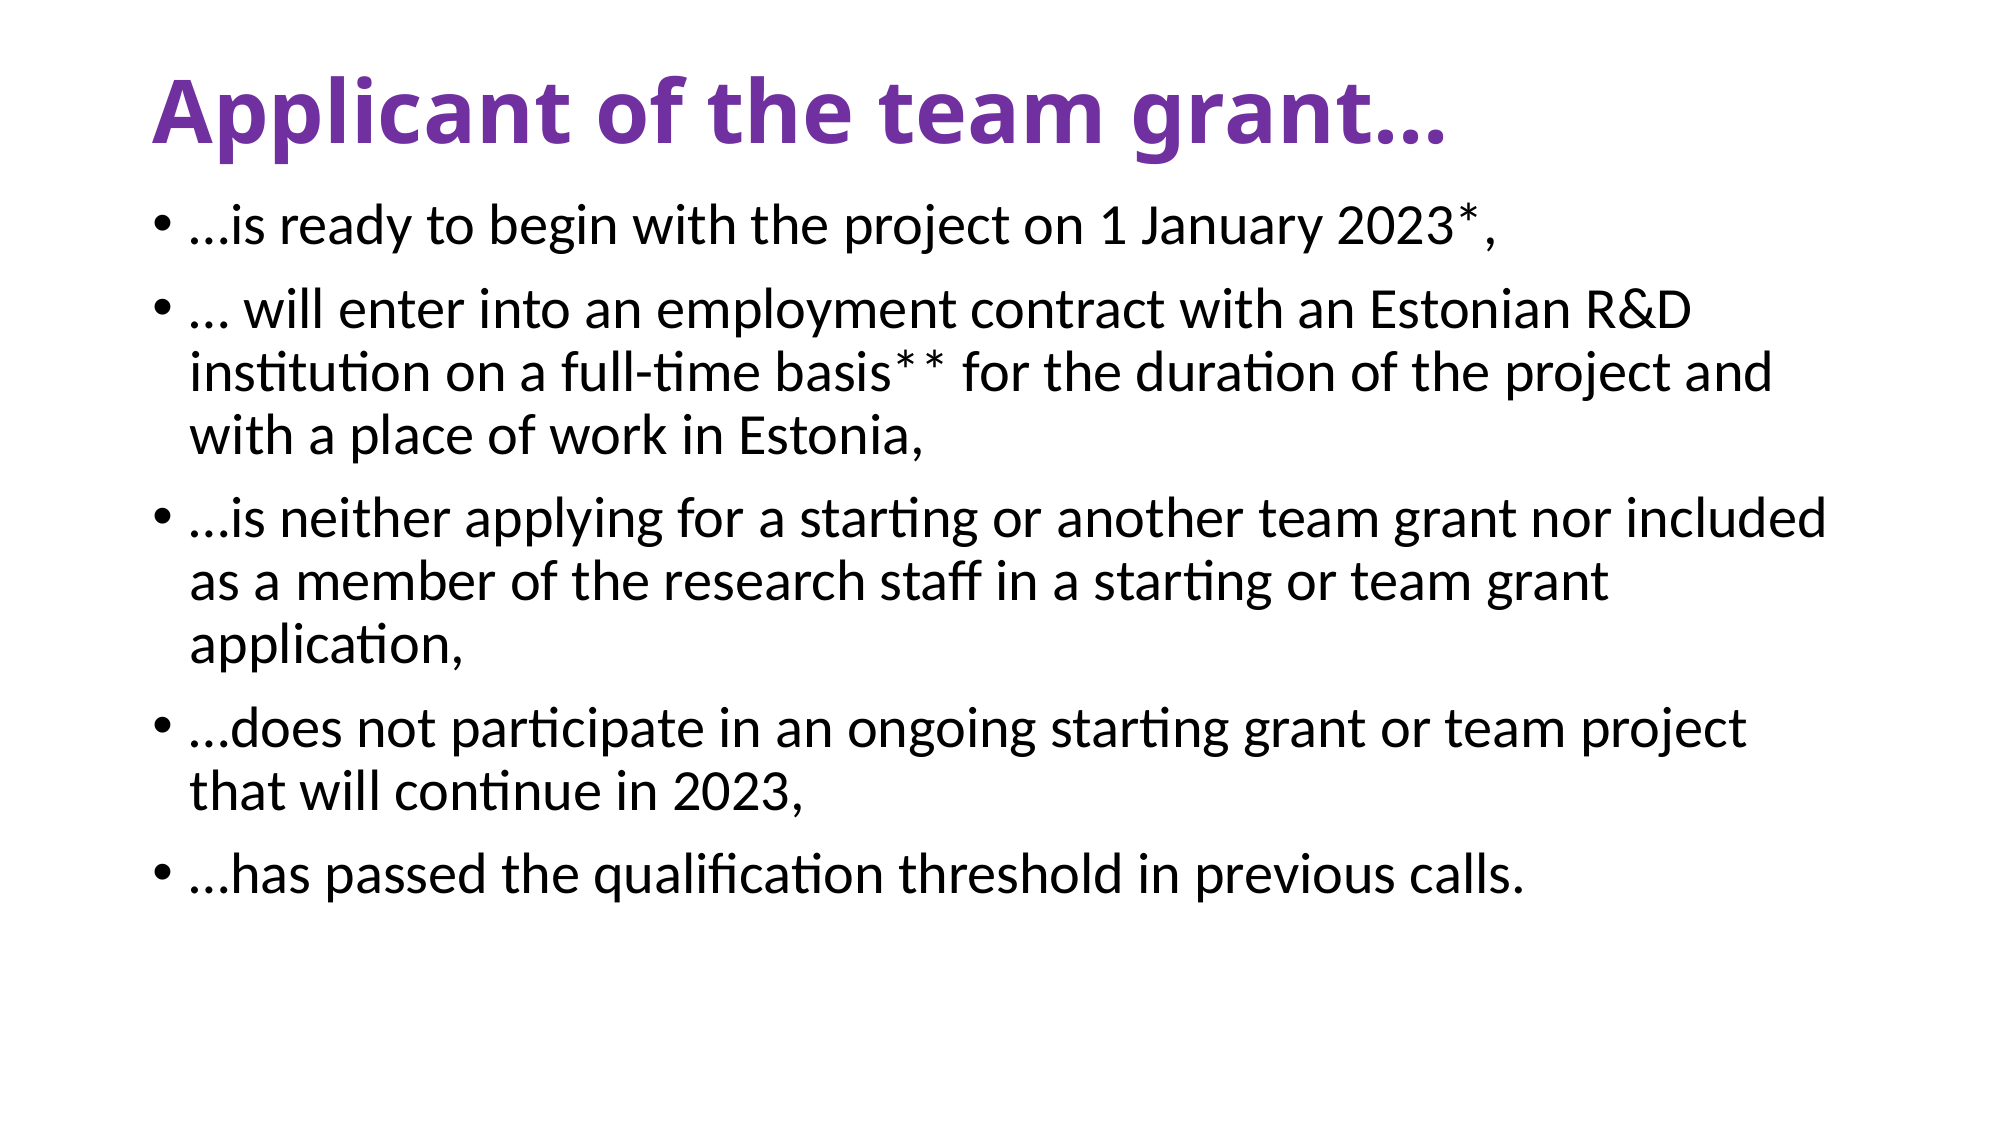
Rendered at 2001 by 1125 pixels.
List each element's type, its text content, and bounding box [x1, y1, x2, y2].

list …is ready to begin with the project on 1 January 2023*, … will enter into an employment contract with an Estonian R&D institution on a full-time basis** for the duration of the project and with a place of work in Estonia, …is neither applying for a starting or another team grant nor included as a member of the research staff in a starting or team grant application, …does not participate in an ongoing starting grant or team project that will continue in 2023, …has passed the qualification threshold in previous calls. [137, 186, 1863, 1014]
title Applicant of the team grant… [137, 59, 1863, 171]
